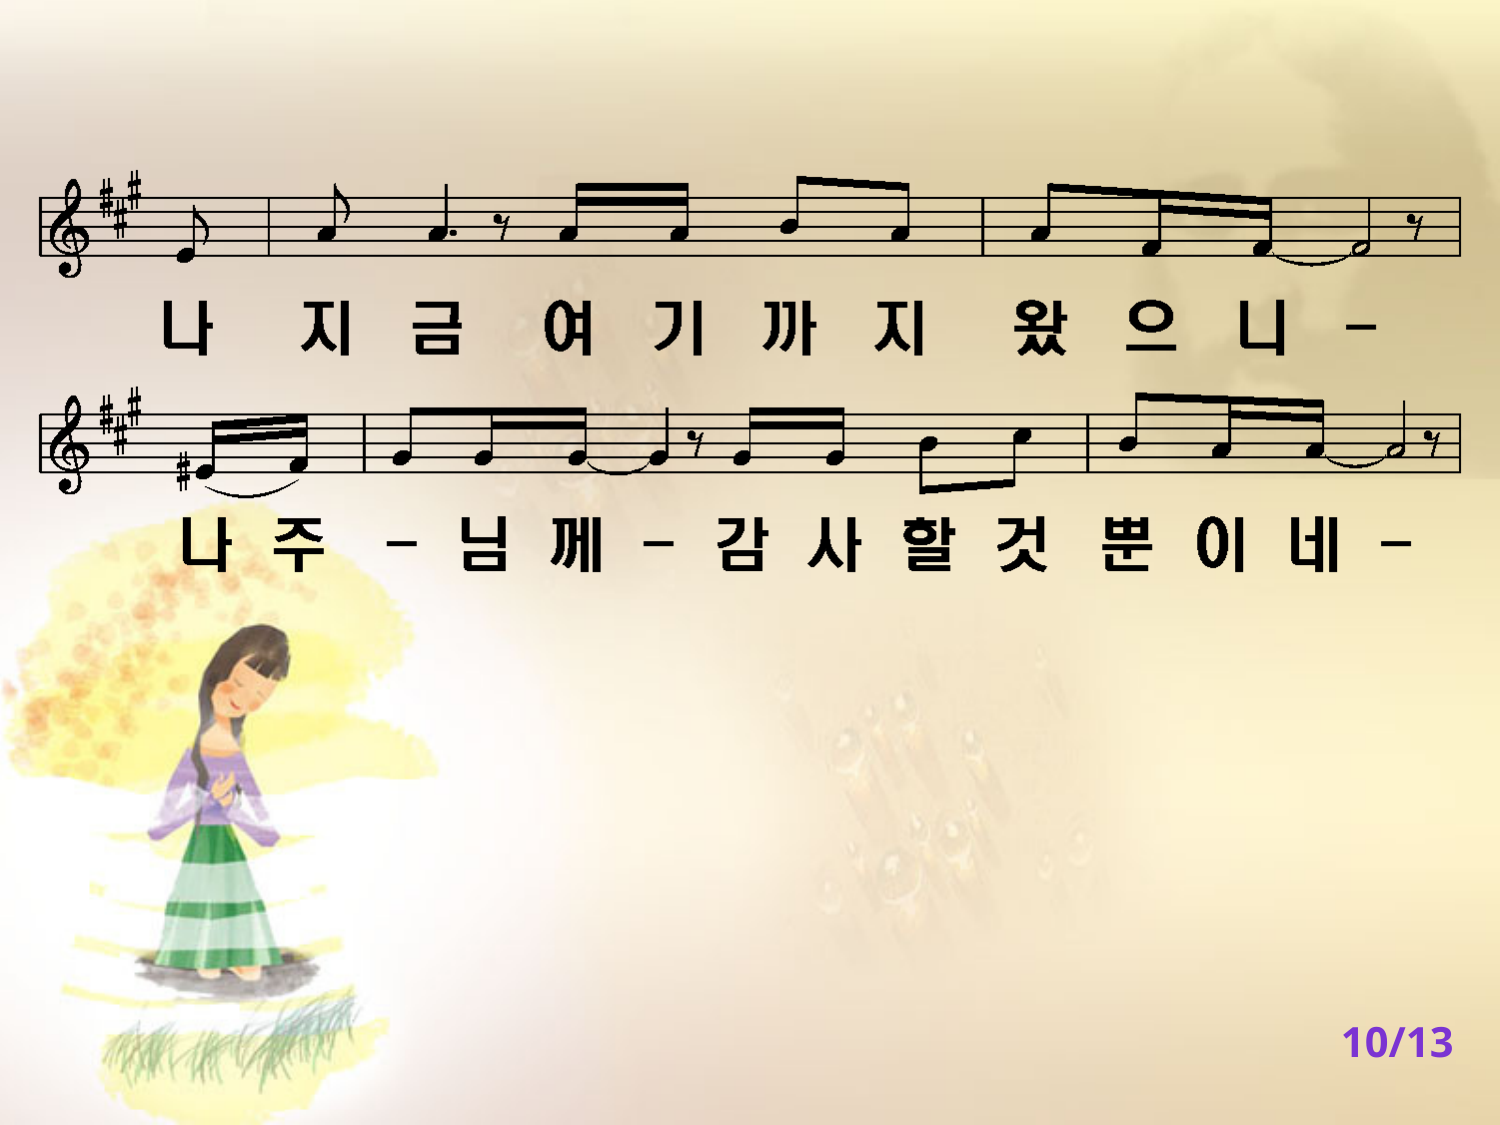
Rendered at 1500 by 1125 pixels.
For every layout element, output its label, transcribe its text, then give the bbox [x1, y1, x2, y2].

picture [0, 0, 1500, 1125]
text_box 10/13 [1325, 1007, 1470, 1073]
